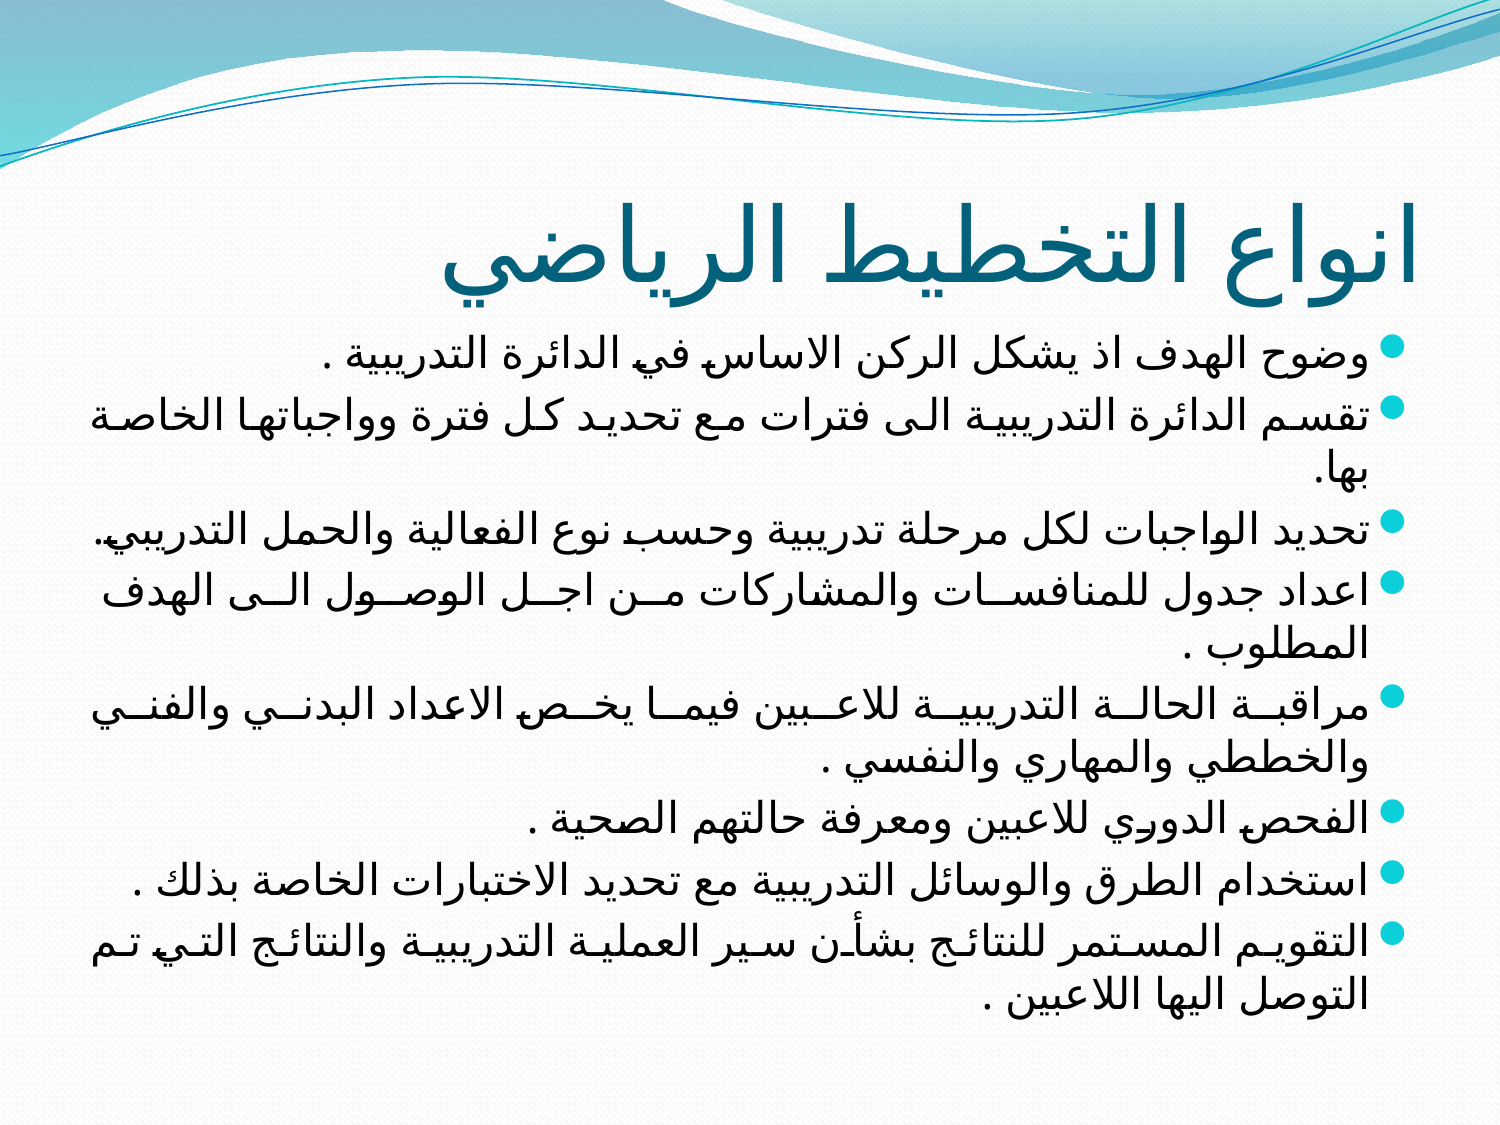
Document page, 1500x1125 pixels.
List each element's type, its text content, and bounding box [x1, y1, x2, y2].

list وضوح الهدف اذ يشكل الركن الاساس في الدائرة التدريبية . تقسم الدائرة التدريبية الى فترات مع تحديد كل فترة وواجباتها الخاصة بها. تحديد الواجبات لكل مرحلة تدريبية وحسب نوع الفعالية والحمل التدريبي. اعداد جدول للمنافسات والمشاركات من اجل الوصول الى الهدف المطلوب . مراقبة الحالة التدريبية للاعبين فيما يخص الاعداد البدني والفني والخططي والمهاري والنفسي . الفحص الدوري للاعبين ومعرفة حالتهم الصحية . استخدام الطرق والوسائل التدريبية مع تحديد الاختبارات الخاصة بذلك . التقويم المستمر للنتائج بشأن سير العملية التدريبية والنتائج التي تم التوصل اليها اللاعبين . [75, 317, 1425, 1038]
title انواع التخطيط الرياضي [75, 115, 1425, 303]
